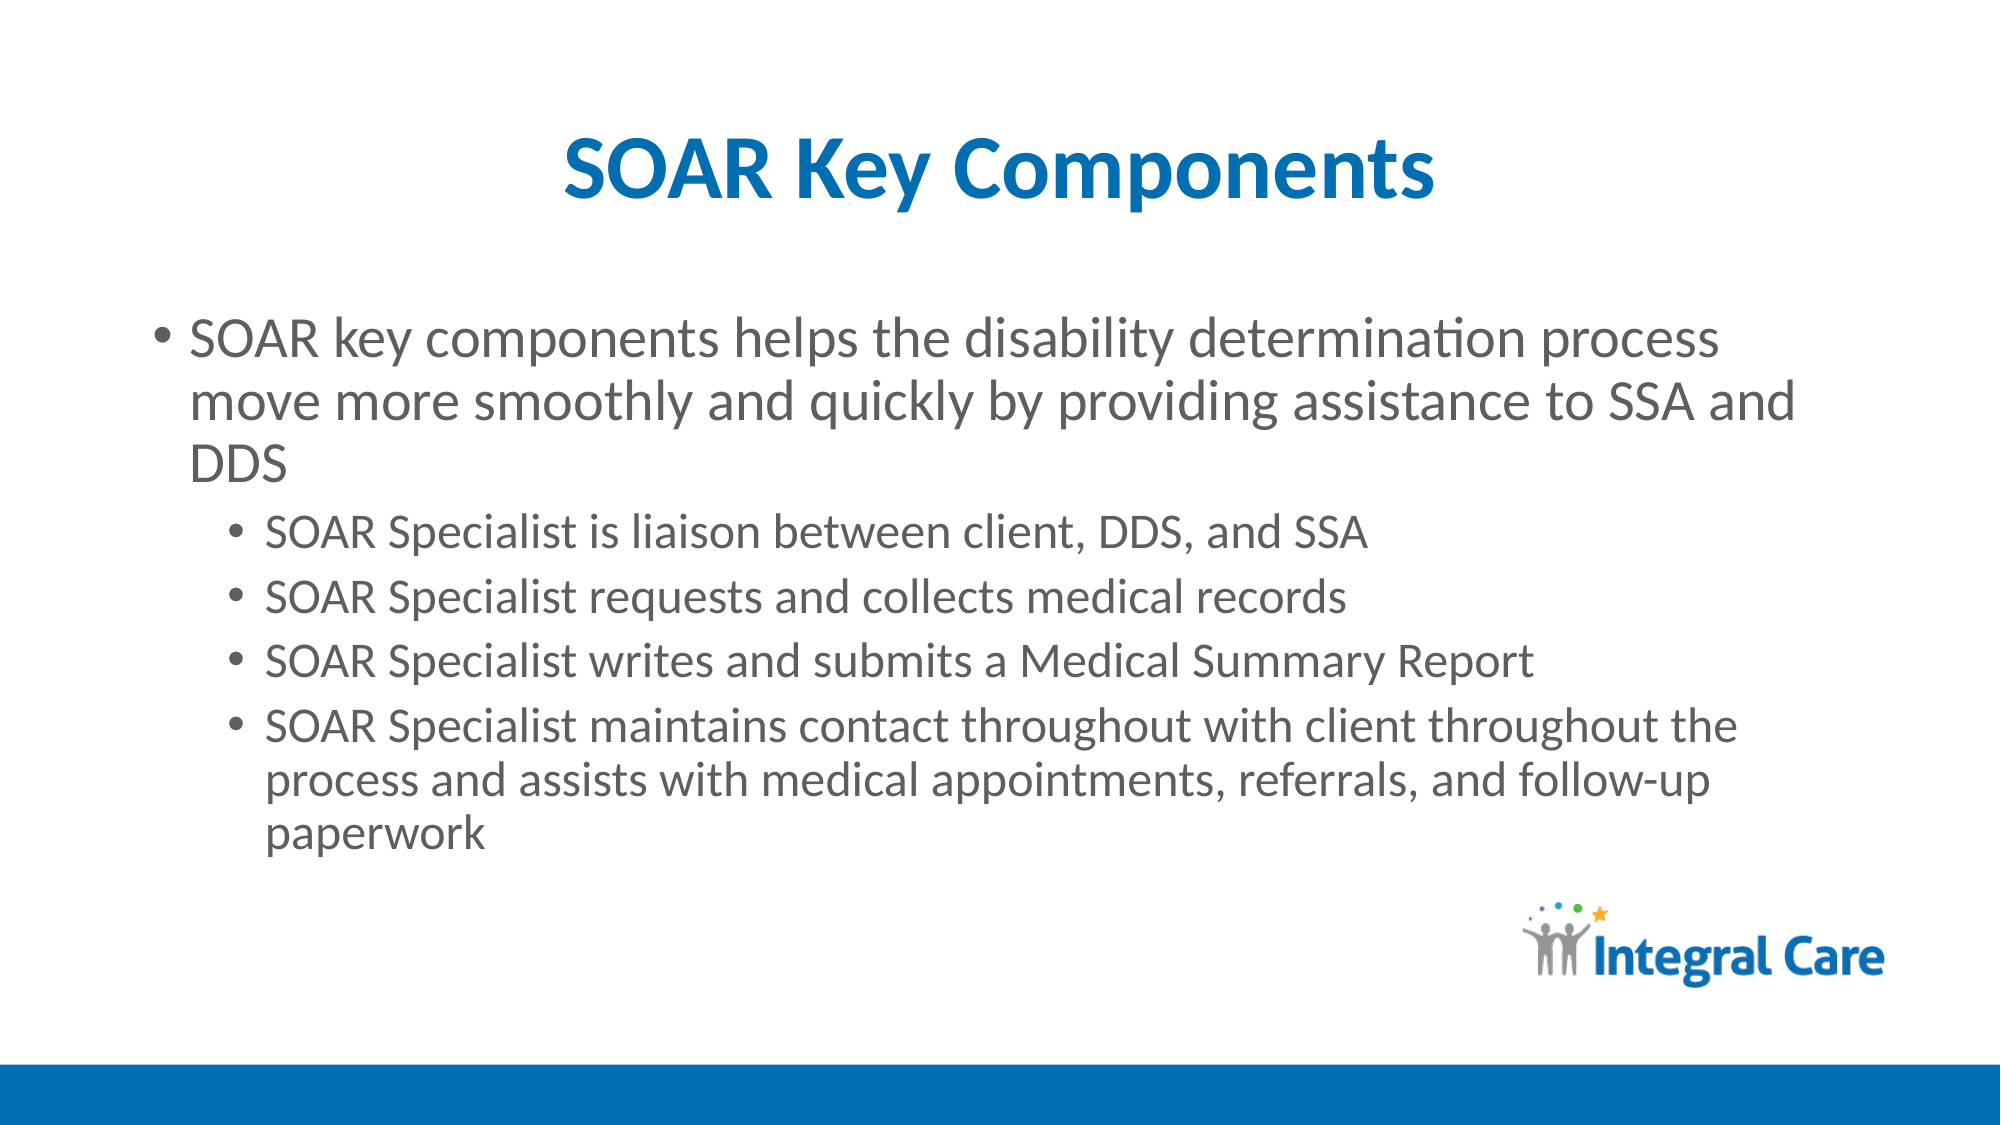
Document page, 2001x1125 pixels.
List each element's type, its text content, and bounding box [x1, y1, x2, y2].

list SOAR key components helps the disability determination process move more smoothly and quickly by providing assistance to SSA and DDS SOAR Specialist is liaison between client, DDS, and SSA SOAR Specialist requests and collects medical records SOAR Specialist writes and submits a Medical Summary Report SOAR Specialist maintains contact throughout with client throughout the process and assists with medical appointments, referrals, and follow-up paperwork [137, 299, 1863, 1014]
title SOAR Key Components [137, 59, 1863, 278]
picture [1863, 902, 1885, 988]
